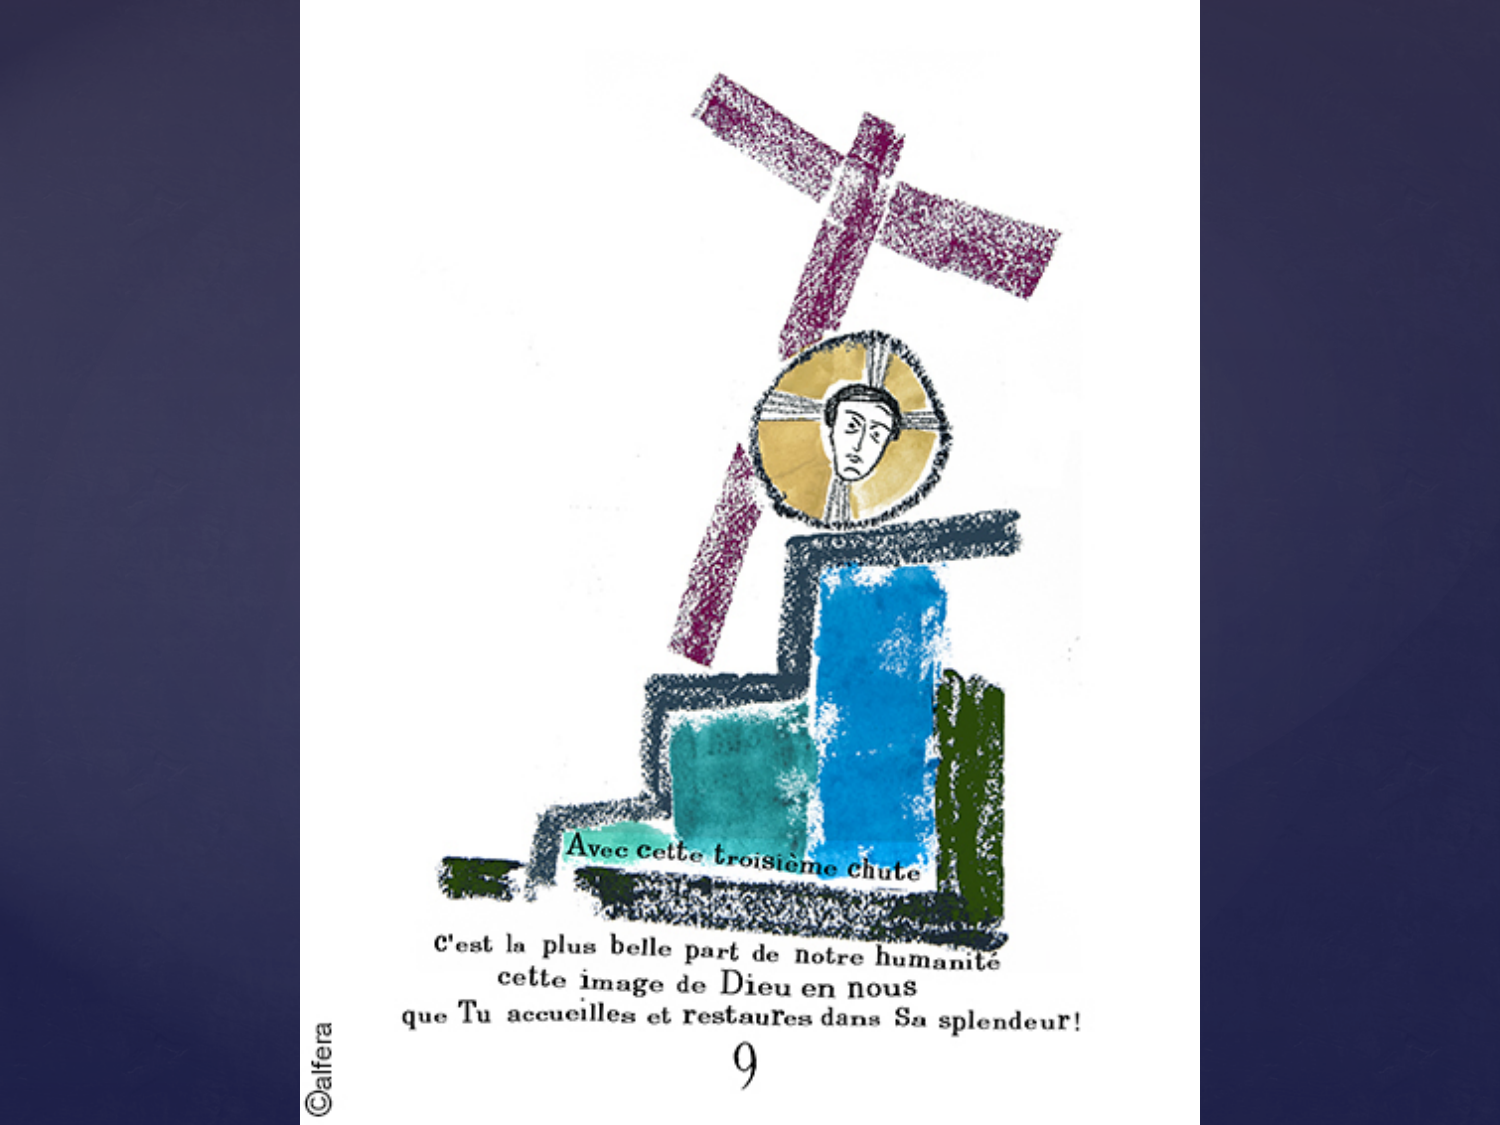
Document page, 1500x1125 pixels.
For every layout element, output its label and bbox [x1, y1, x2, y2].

picture [299, 0, 1200, 1125]
